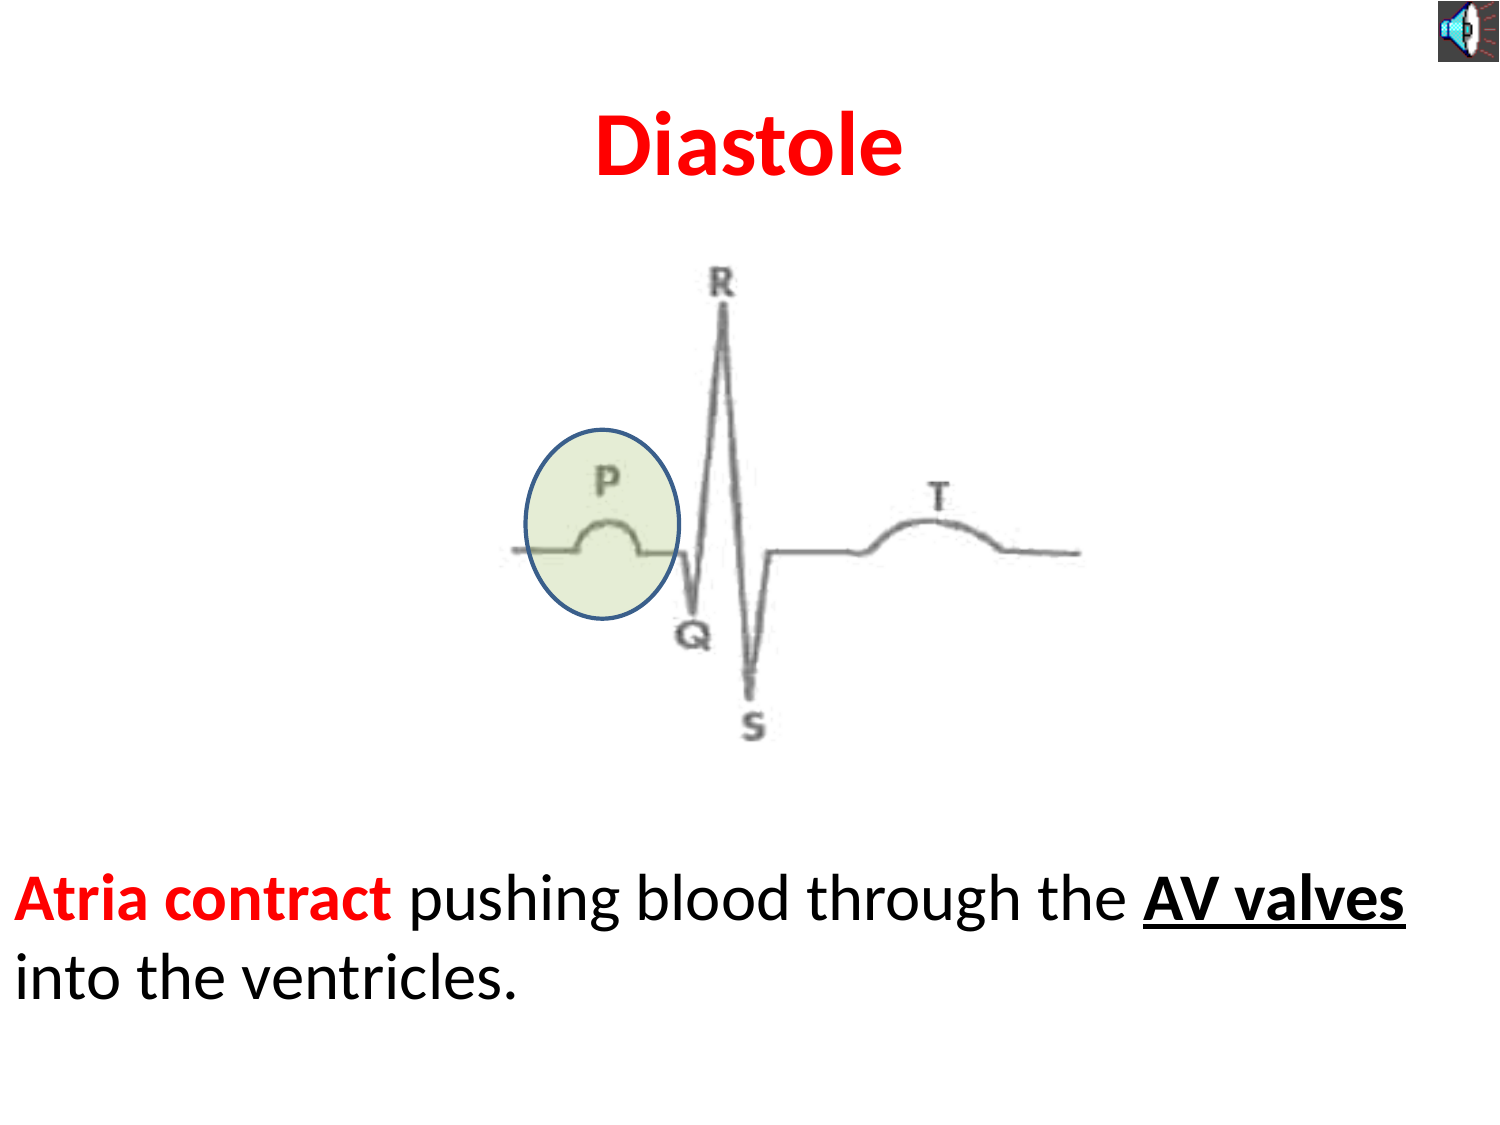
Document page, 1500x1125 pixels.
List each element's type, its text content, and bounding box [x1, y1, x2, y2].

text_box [1437, 0, 1500, 63]
text_box Atria contract pushing blood through the AV valves into the ventricles. [0, 845, 1500, 1021]
title Diastole [75, 45, 1425, 233]
picture [477, 243, 1127, 806]
